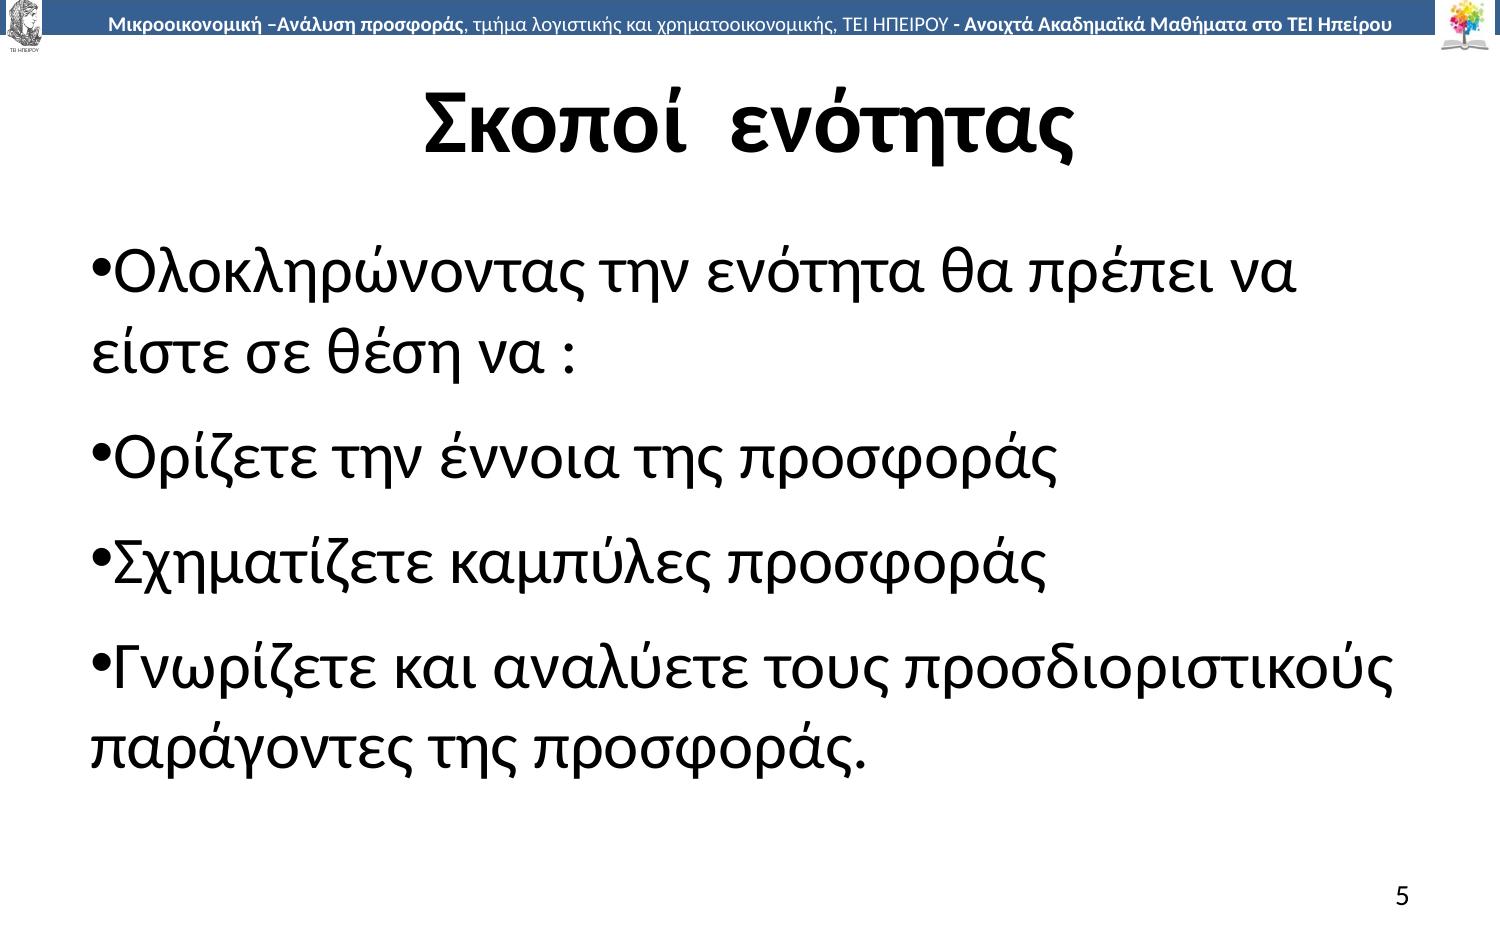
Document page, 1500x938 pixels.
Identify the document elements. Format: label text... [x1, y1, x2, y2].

list Ολοκληρώνοντας την ενότητα θα πρέπει να είστε σε θέση να : Ορίζετε την έννοια της προσφοράς Σχηματίζετε καμπύλες προσφοράς Γνωρίζετε και αναλύετε τους προσδιοριστικούς παράγοντες της προσφοράς. [75, 218, 1459, 838]
picture [1435, 0, 1495, 52]
slide_number 5 [1074, 868, 1425, 919]
picture [6, 0, 42, 54]
title Σκοποί ενότητας [75, 37, 1425, 194]
